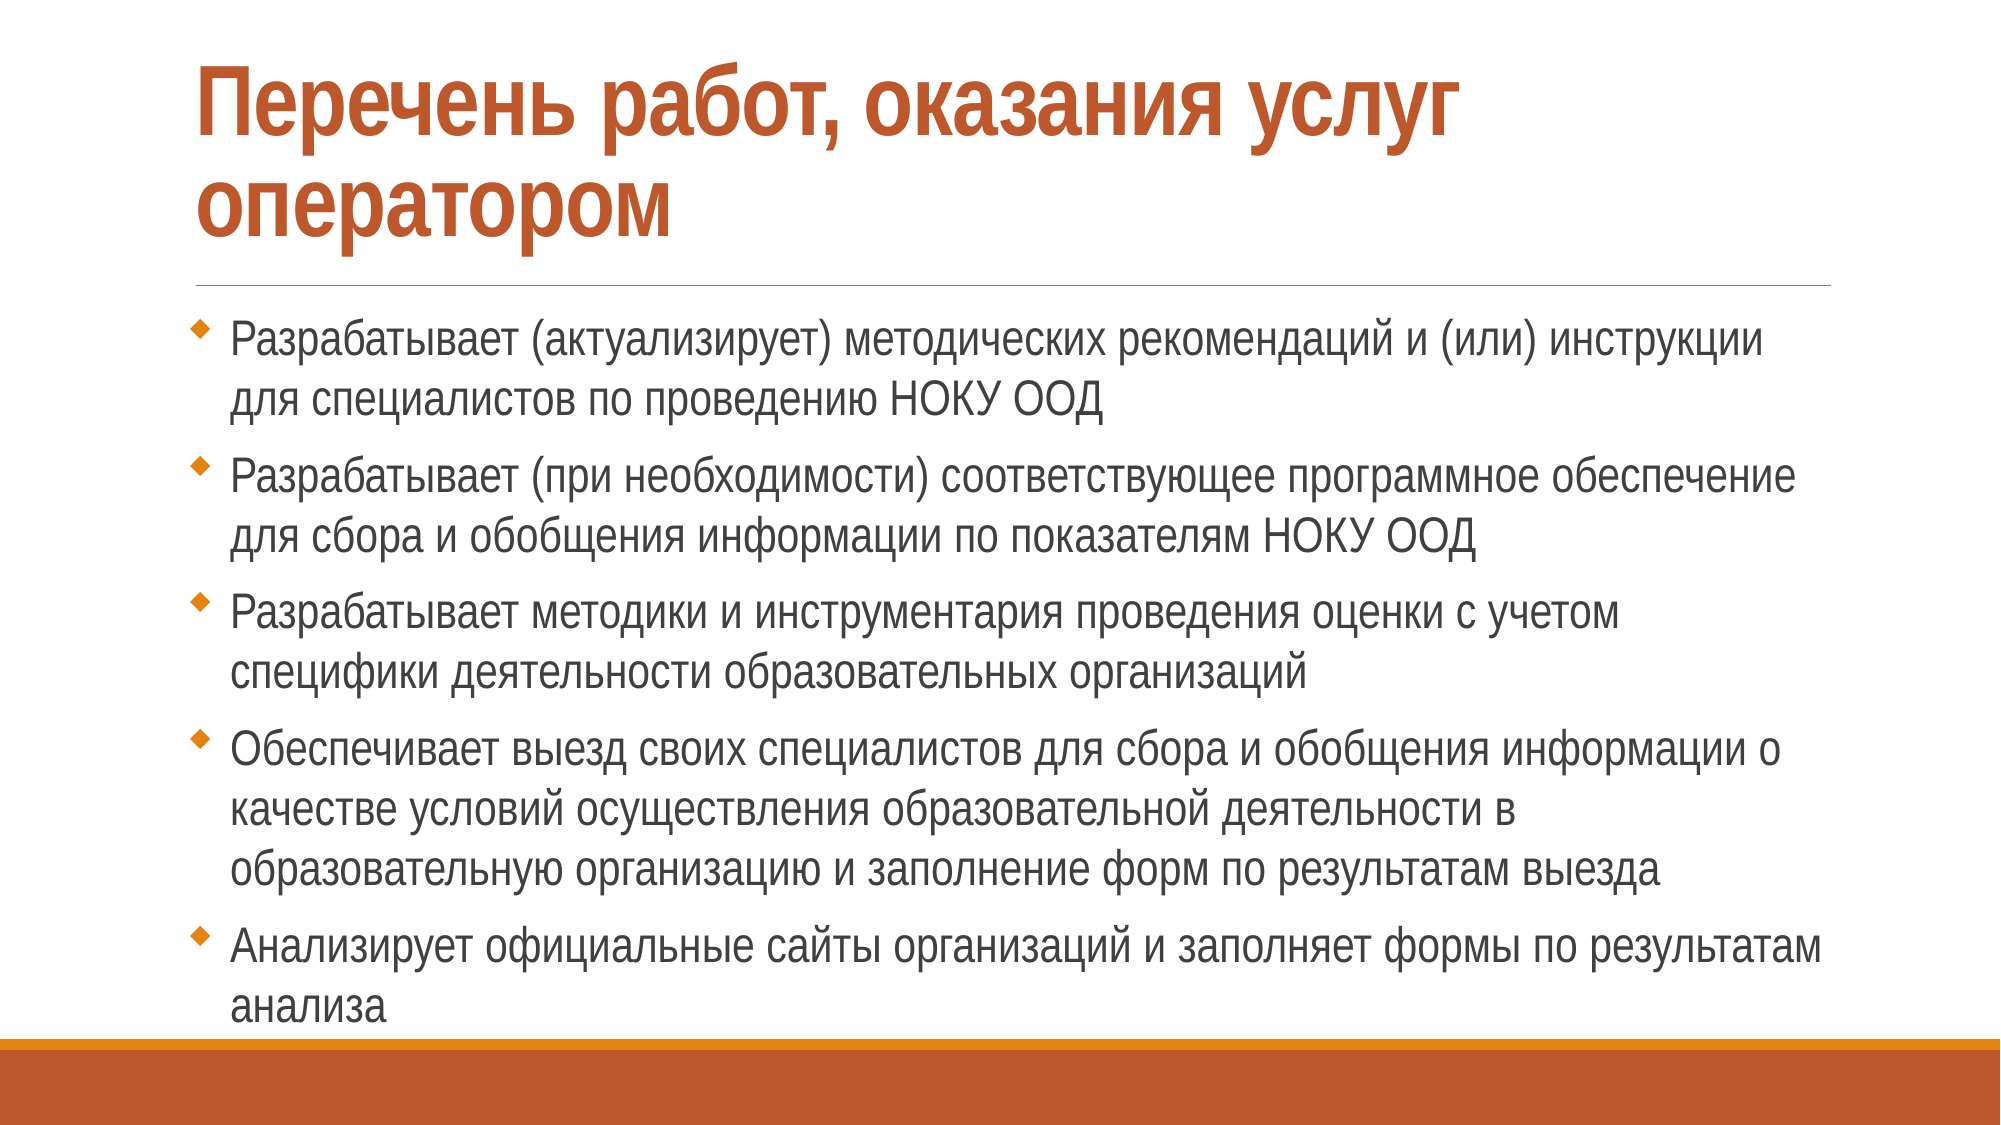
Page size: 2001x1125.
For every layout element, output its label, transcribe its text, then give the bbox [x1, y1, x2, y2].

title Перечень работ, оказания услуг оператором [180, 47, 1830, 264]
list Разрабатывает (актуализирует) методических рекомендаций и (или) инструкции для специалистов по проведению НОКУ ООД Разрабатывает (при необходимости) соответствующее программное обеспечение для сбора и обобщения информации по показателям НОКУ ООД Разрабатывает методики и инструментария проведения оценки с учетом специфики деятельности образовательных организаций Обеспечивает выезд своих специалистов для сбора и обобщения информации о качестве условий осуществления образовательной деятельности в образовательную организацию и заполнение форм по результатам выезда Анализирует официальные сайты организаций и заполняет формы по результатам анализа [185, 297, 1840, 1034]
